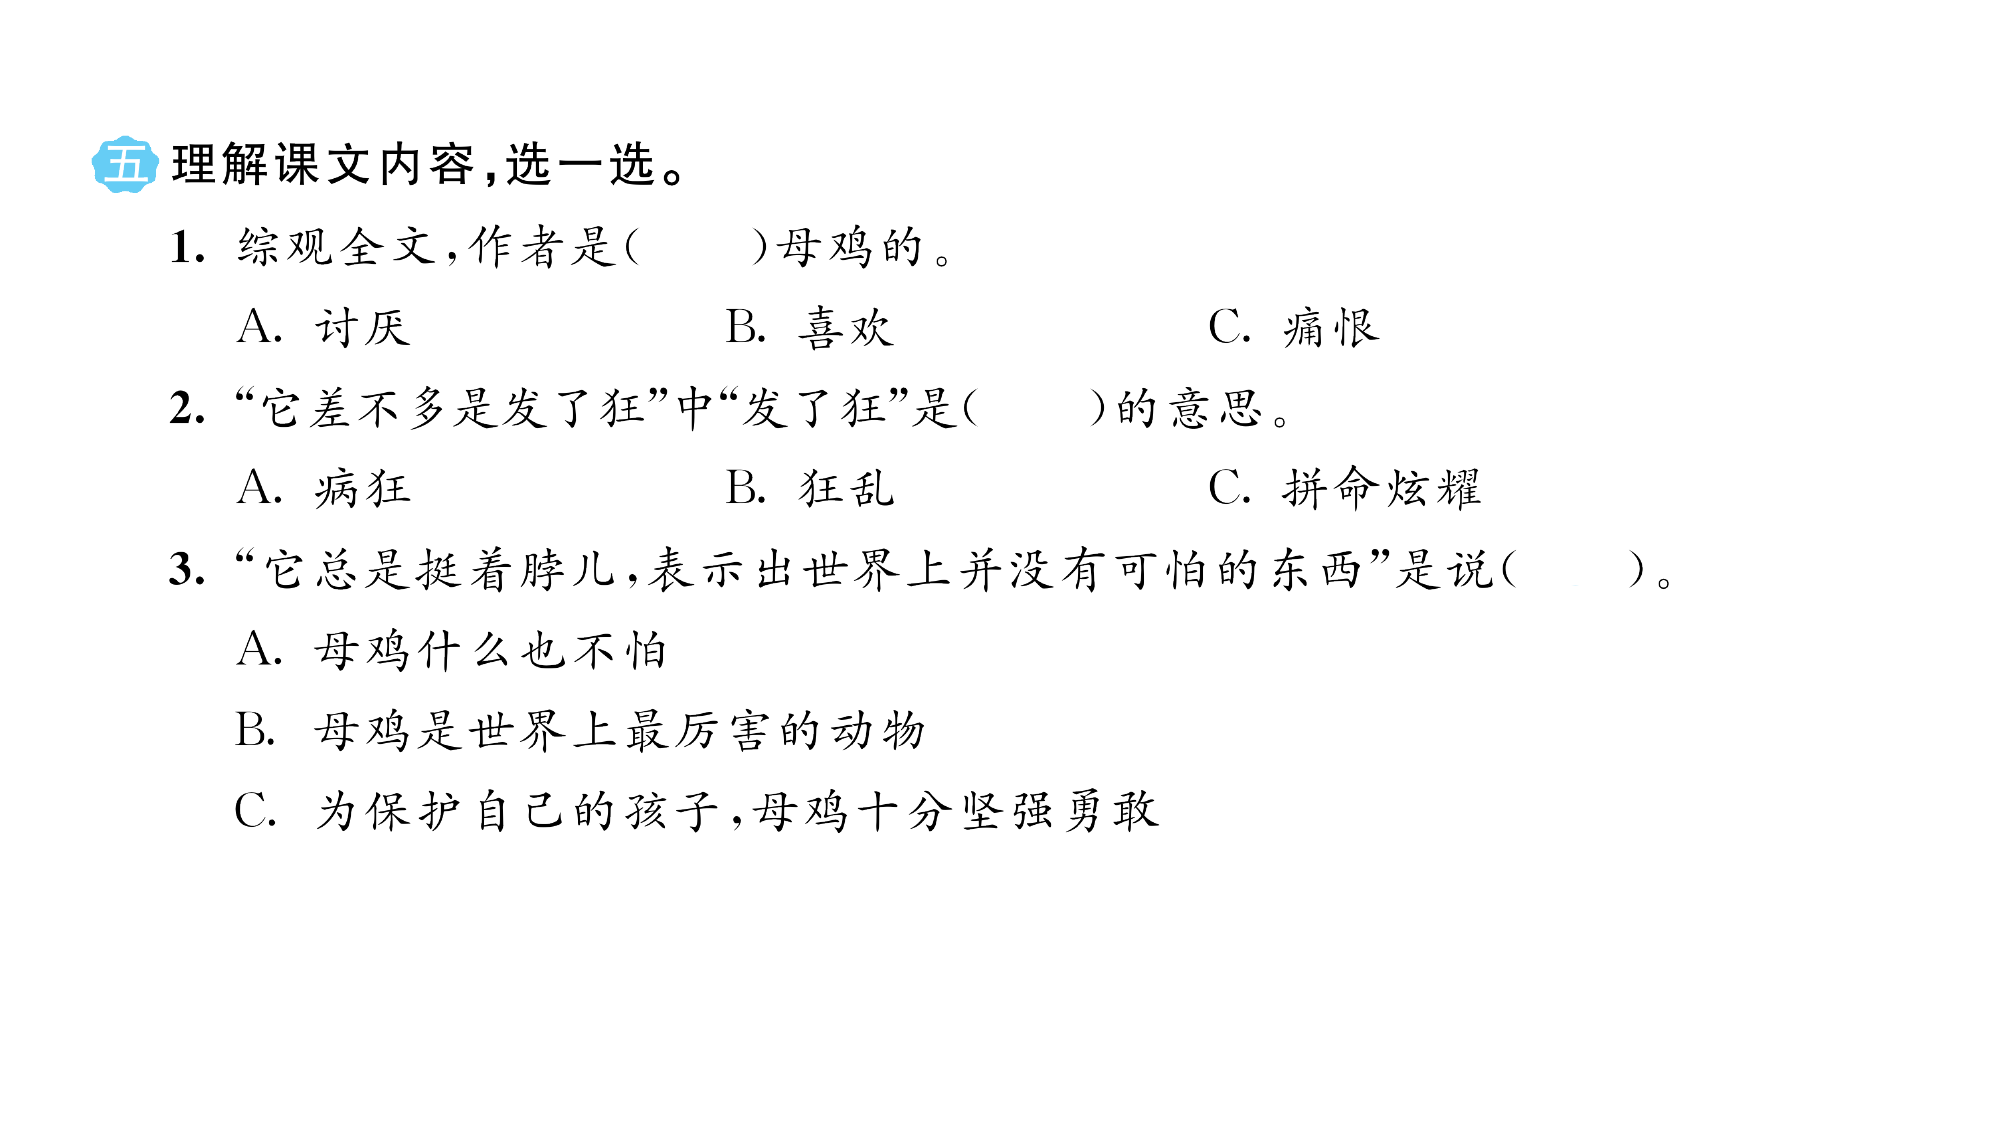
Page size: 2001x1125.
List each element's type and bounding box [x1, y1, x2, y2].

picture [88, 118, 1979, 849]
